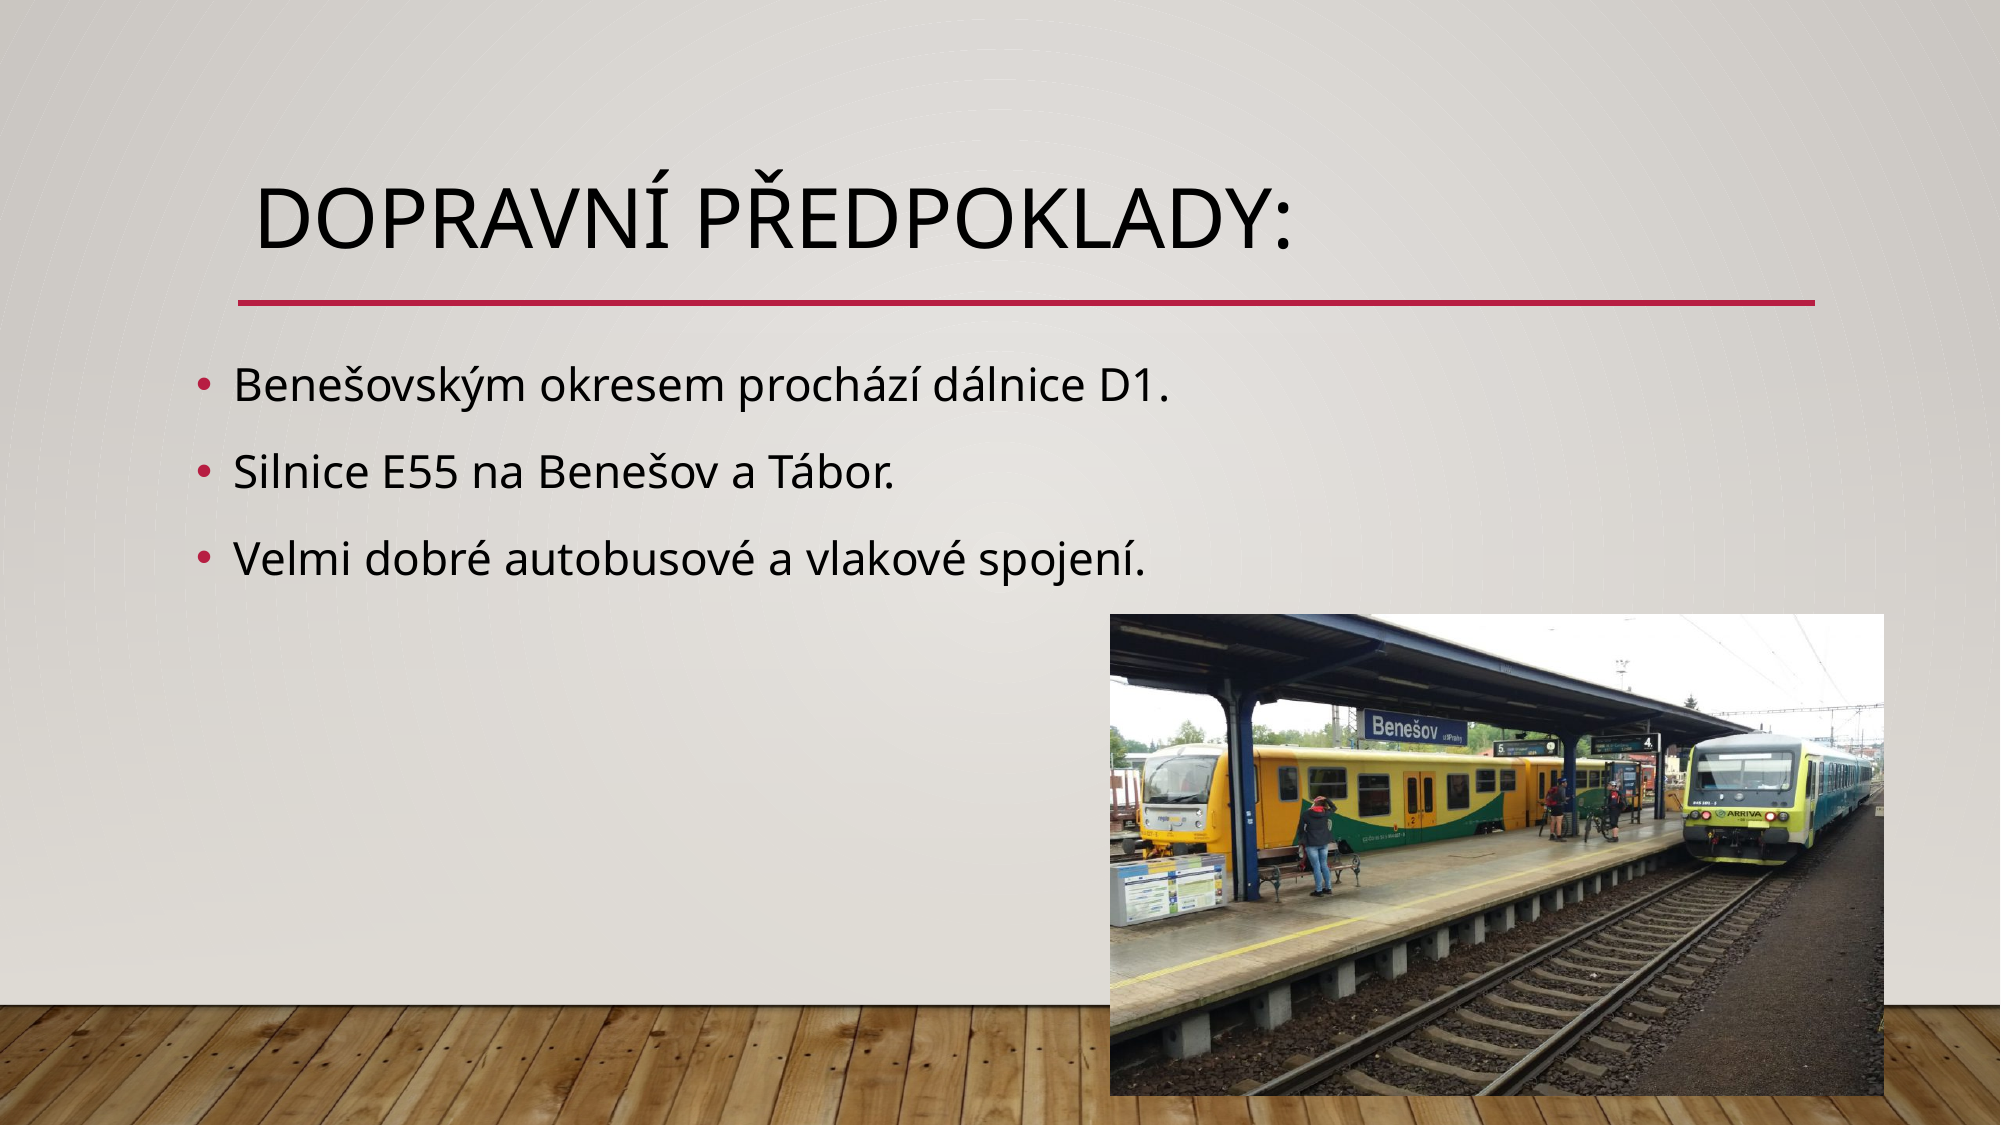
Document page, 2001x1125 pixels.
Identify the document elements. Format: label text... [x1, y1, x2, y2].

list Benešovským okresem prochází dálnice D1. Silnice E55 na Benešov a Tábor. Velmi dobré autobusové a vlakové spojení. [181, 337, 1814, 992]
picture [0, 614, 2000, 1125]
title Dopravní předpoklady: [238, 168, 1814, 305]
